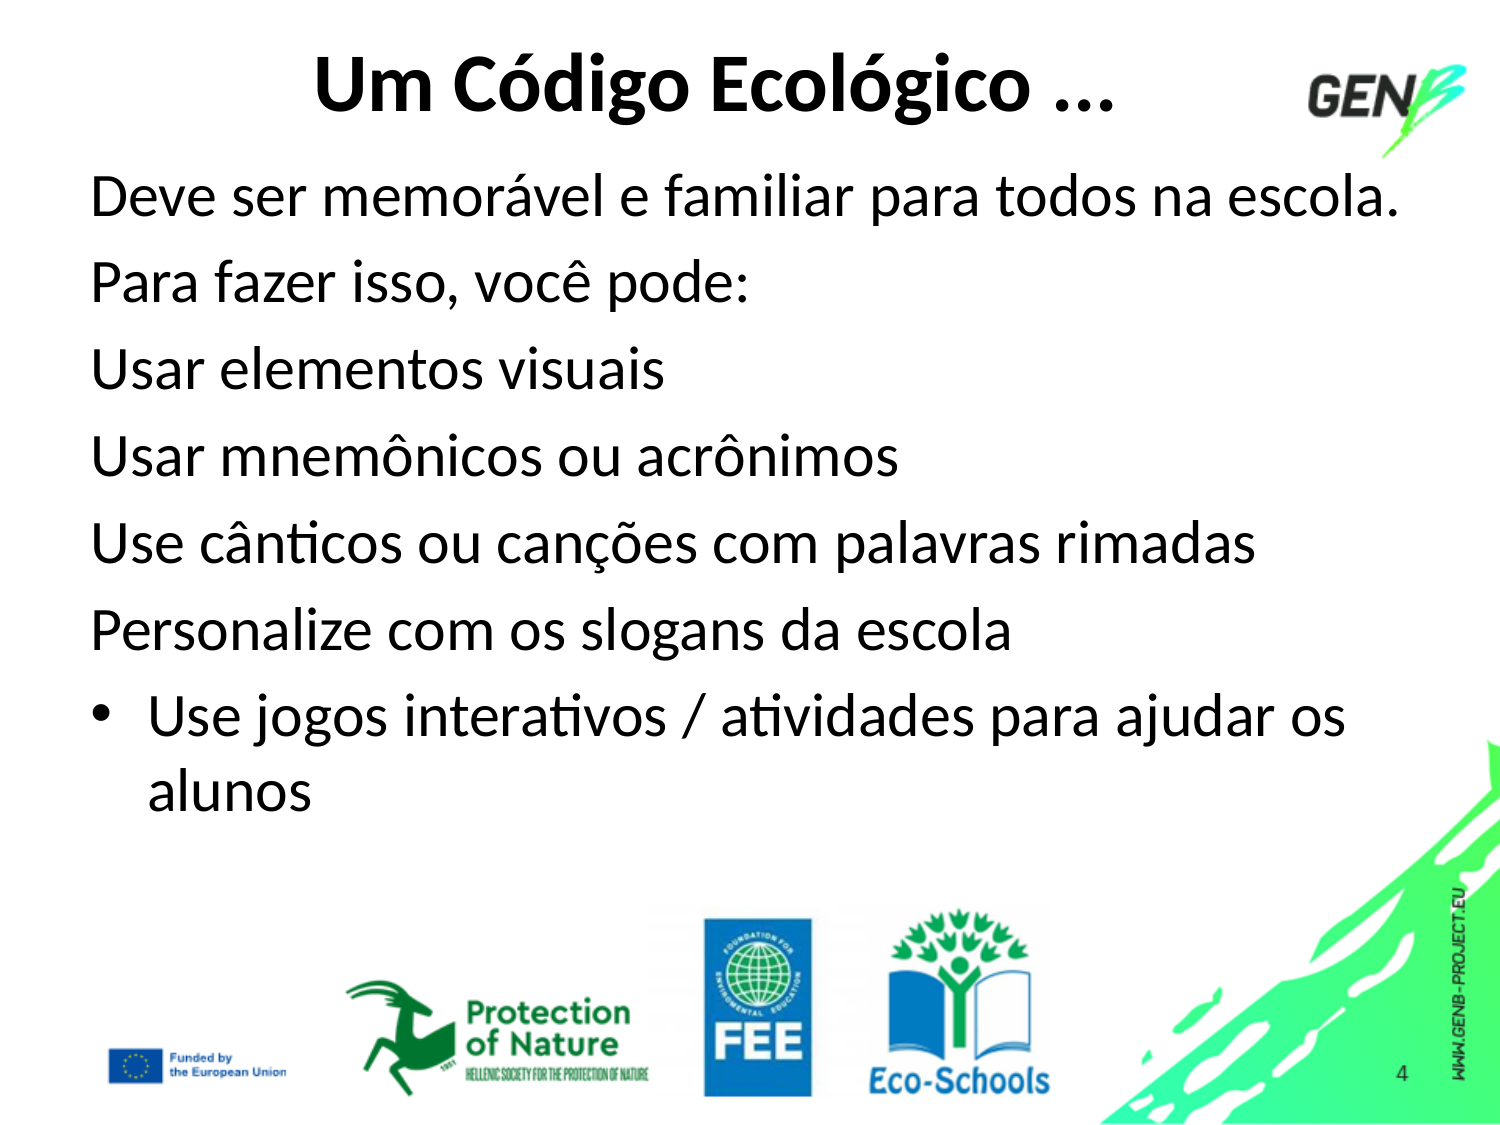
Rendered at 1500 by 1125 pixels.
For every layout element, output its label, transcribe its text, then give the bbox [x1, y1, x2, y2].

list Deve ser memorável e familiar para todos na escola. Para fazer isso, você pode: Usar elementos visuais Usar mnemônicos ou acrônimos Use cânticos ou canções com palavras rimadas Personalize com os slogans da escola Use jogos interativos / atividades para ajudar os alunos [75, 146, 1426, 889]
title Um Código Ecológico ... [41, 0, 1391, 172]
picture [0, 0, 1500, 1125]
